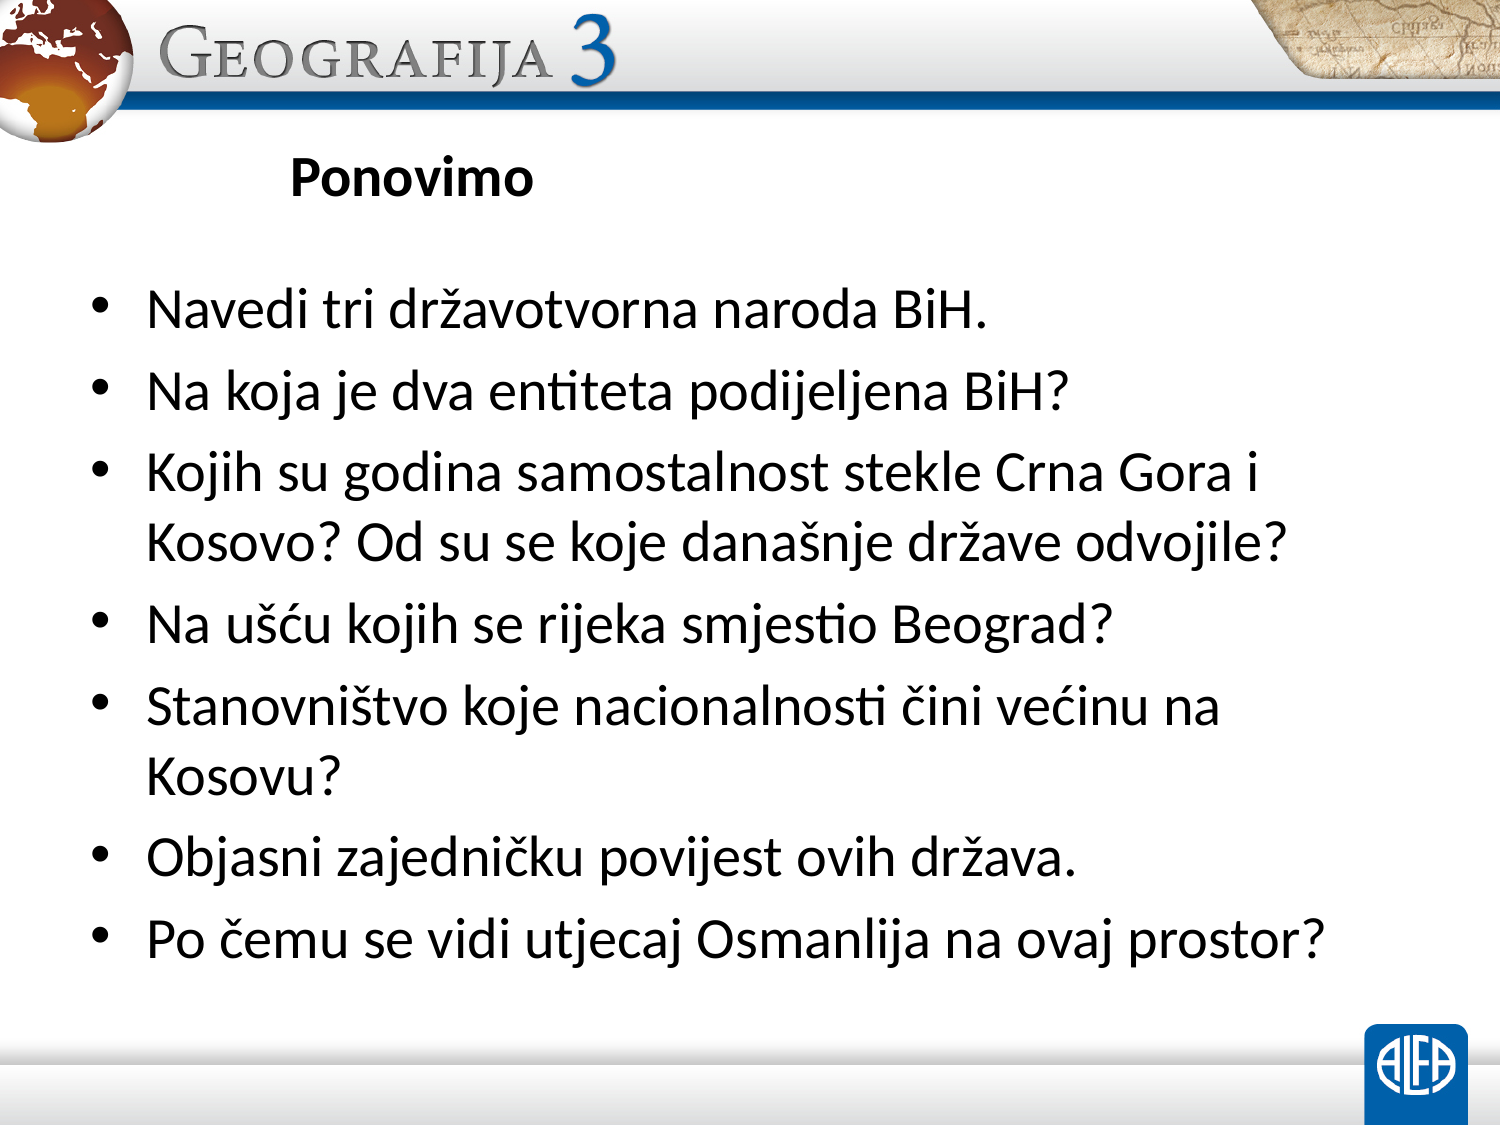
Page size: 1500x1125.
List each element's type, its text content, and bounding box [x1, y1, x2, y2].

picture [0, 0, 1500, 1125]
title Ponovimo [74, 113, 751, 233]
list Navedi tri državotvorna naroda BiH. Na koja je dva entiteta podijeljena BiH? Kojih su godina samostalnost stekle Crna Gora i Kosovo? Od su se koje današnje države odvojile? Na ušću kojih se rijeka smjestio Beograd? Stanovništvo koje nacionalnosti čini većinu na Kosovu? Objasni zajedničku povijest ovih država. Po čemu se vidi utjecaj Osmanlija na ovaj prostor? [74, 262, 1426, 1006]
